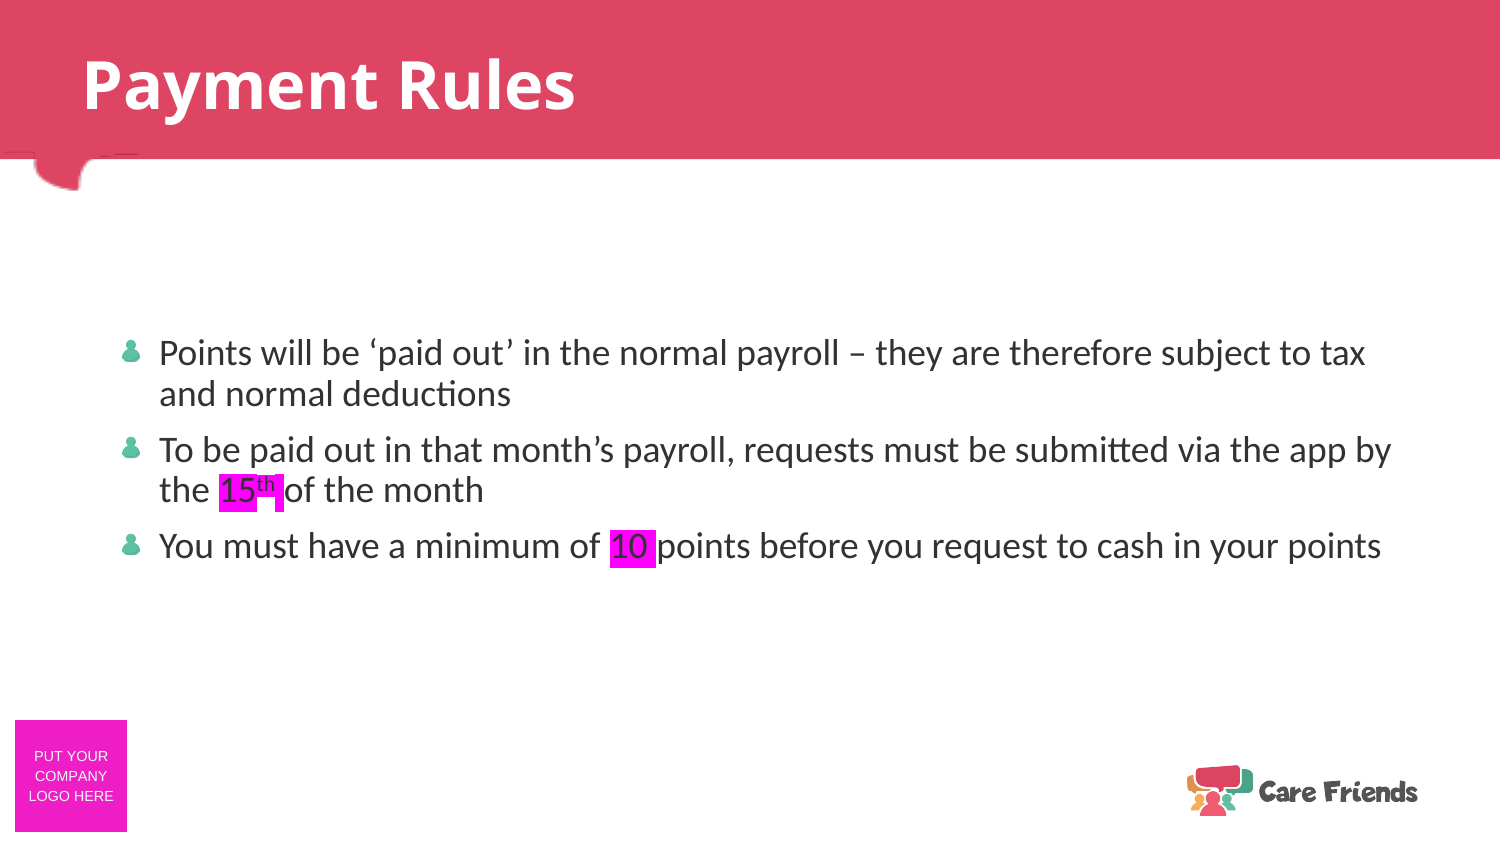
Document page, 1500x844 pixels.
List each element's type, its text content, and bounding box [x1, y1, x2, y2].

subtitle Points will be ‘paid out’ in the normal payroll – they are therefore subject to tax and normal deductions To be paid out in that month’s payroll, requests must be submitted via the app by the 15th of the month You must have a minimum of 10 points before you request to cash in your points [97, 193, 1418, 707]
title Payment Rules [66, 44, 1418, 149]
picture [1187, 765, 1418, 816]
picture [112, 337, 139, 365]
picture [112, 531, 139, 558]
picture [15, 719, 127, 832]
picture [112, 434, 139, 461]
